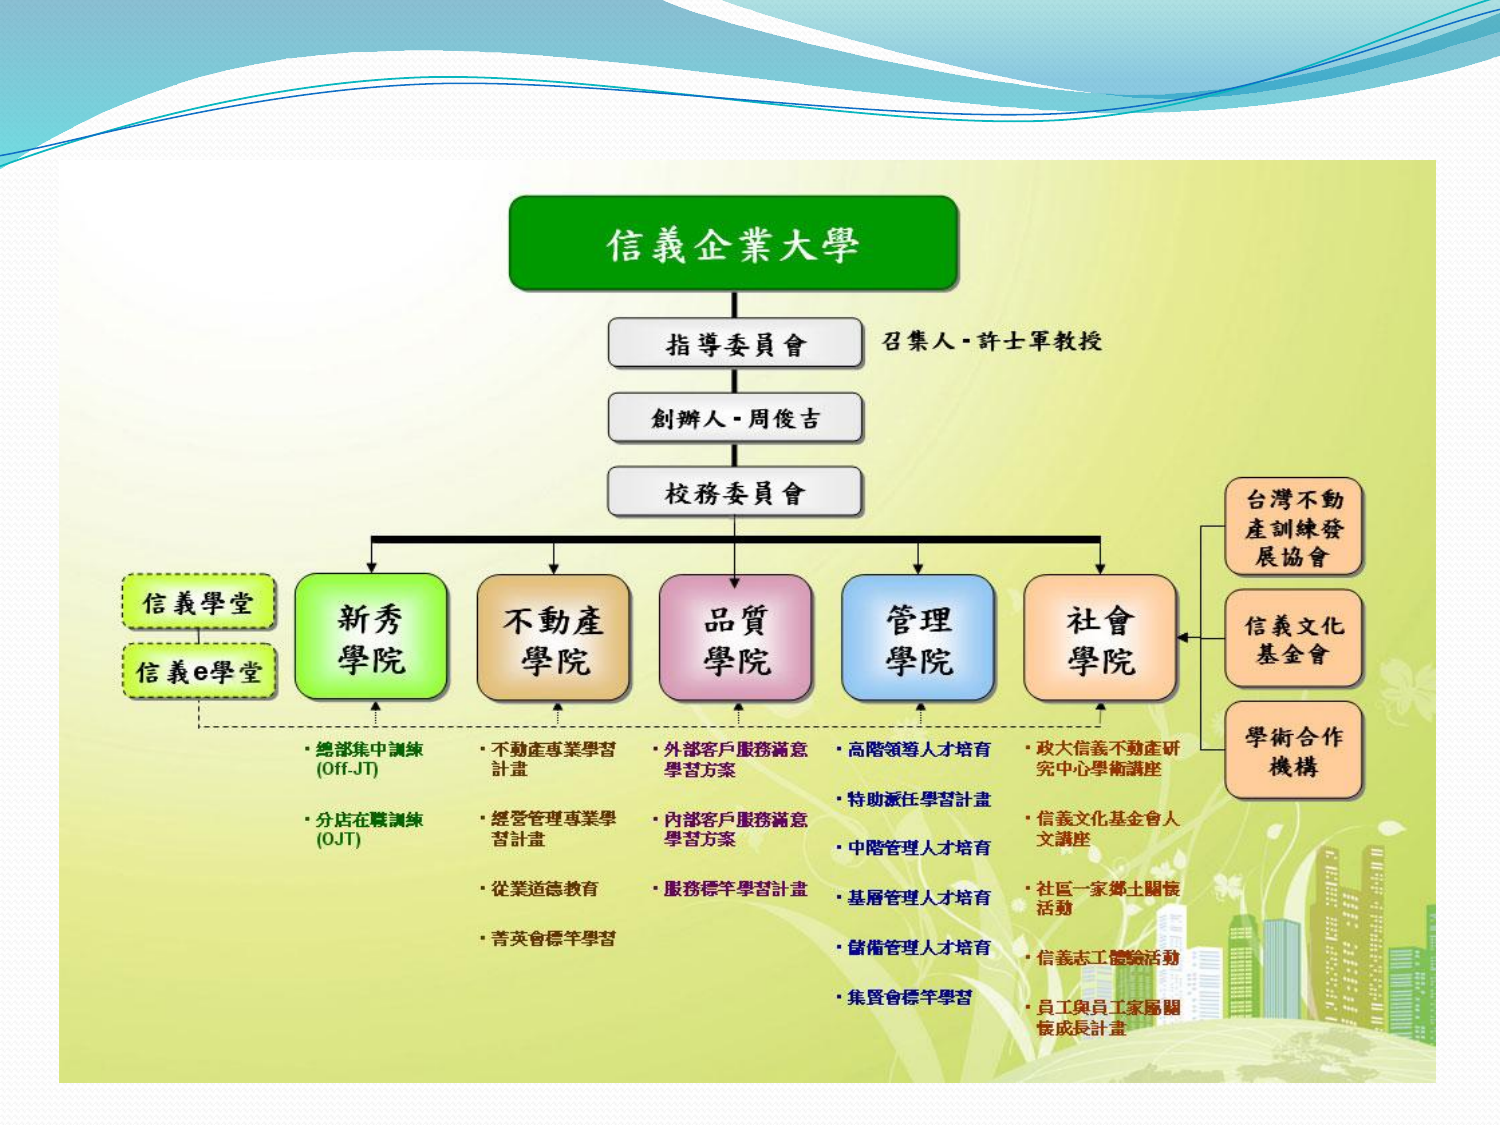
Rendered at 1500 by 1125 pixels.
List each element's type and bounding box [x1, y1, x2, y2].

title [75, 115, 1425, 160]
picture [58, 160, 1436, 1083]
